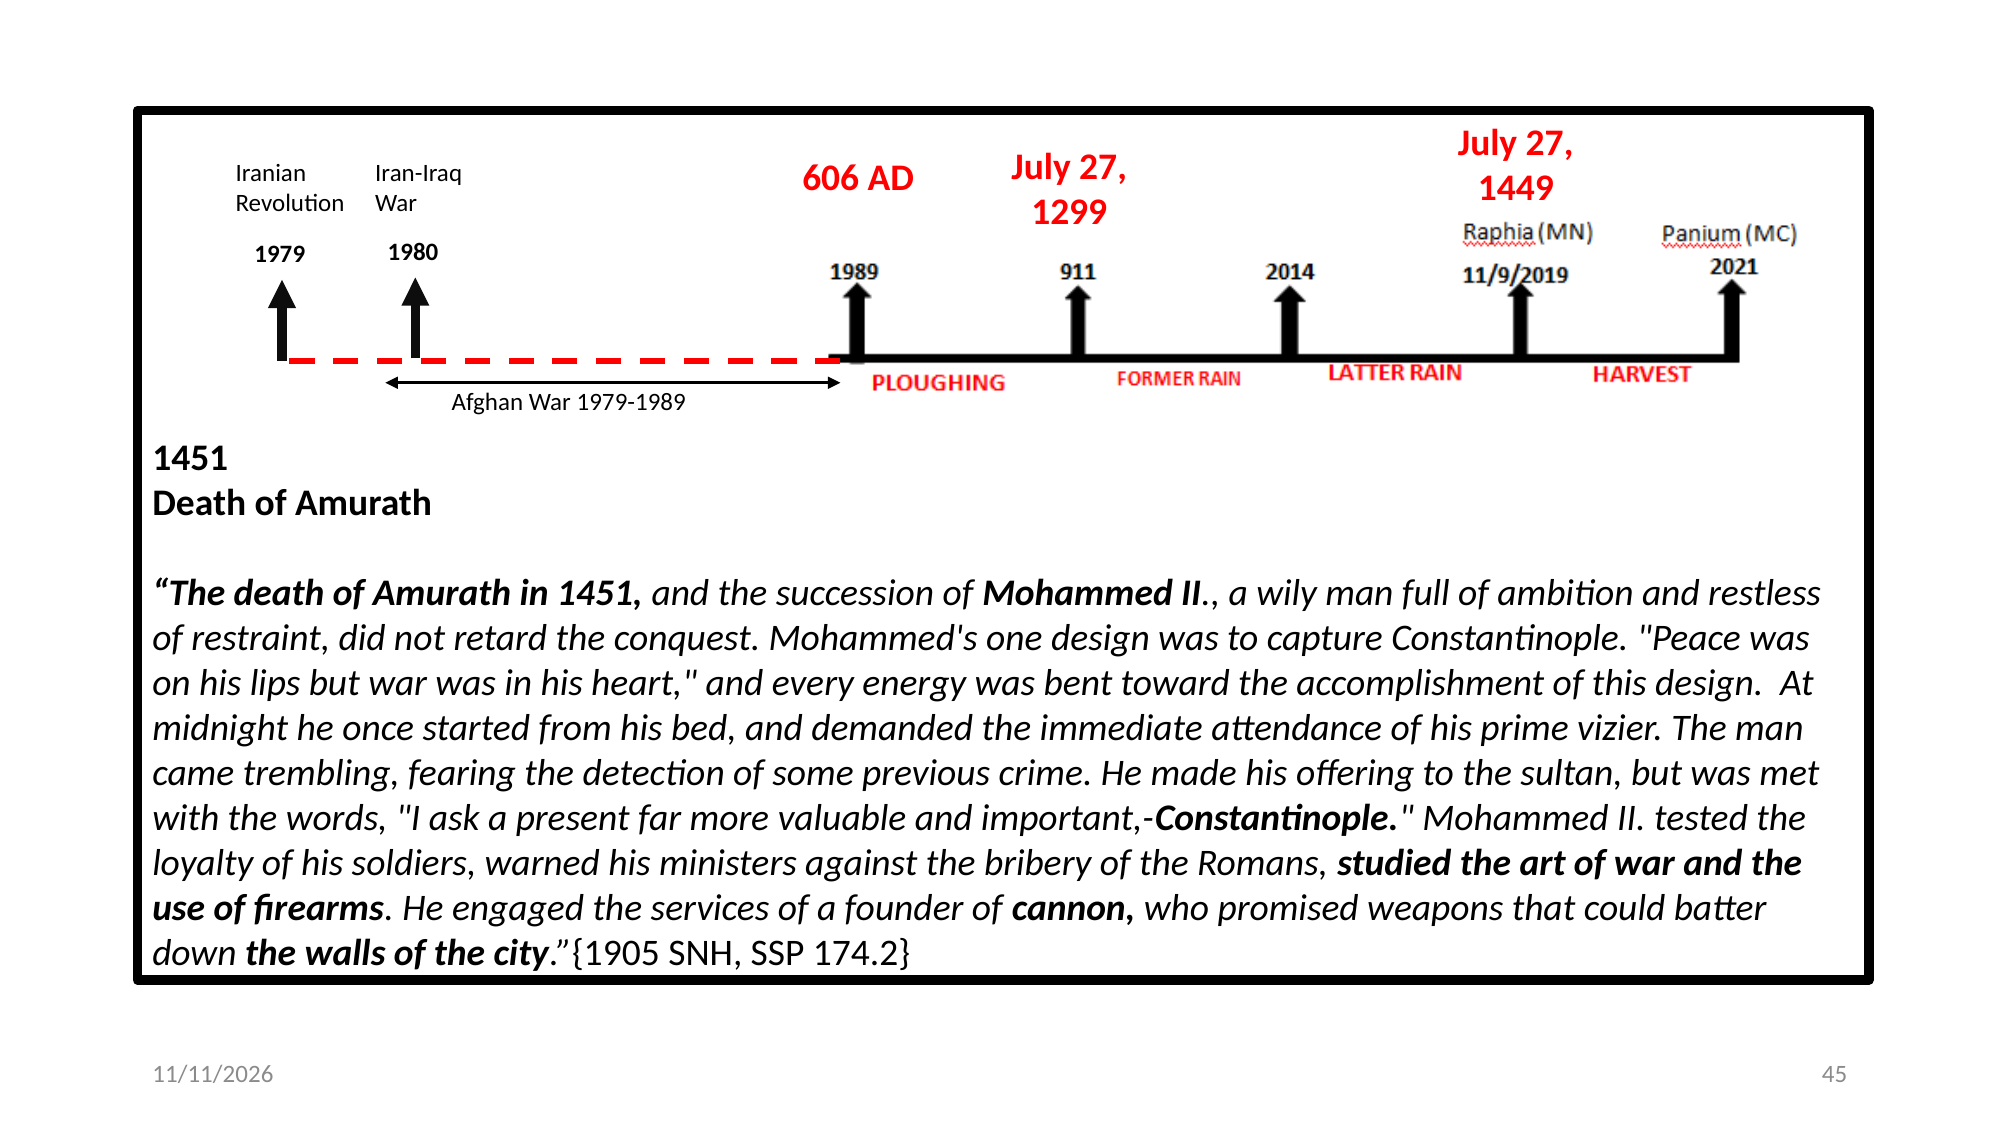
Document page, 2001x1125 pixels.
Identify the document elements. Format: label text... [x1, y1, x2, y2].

text_box 1451 Death of Amurath “The death of Amurath in 1451, and the succession of Mohammed II., a wily man full of ambition and restless of restraint, did not retard the conquest. Mohammed's one design was to capture Constantinople. "Peace was on his lips but war was in his heart," and every energy was bent toward the accomplishment of this design. At midnight he once started from his bed, and demanded the immediate attendance of his prime vizier. The man came trembling, fearing the detection of some previous crime. He made his offering to the sultan, but was met with the words, "I ask a present far more valuable and important,-Constantinople." Mohammed II. tested the loyalty of his soldiers, warned his ministers against the bribery of the Romans, studied the art of war and the use of firearms. He engaged the services of a founder of cannon, who promised weapons that could batter down the walls of the city.”{1905 SNH, SSP 174.2} [137, 110, 1869, 981]
picture [808, 205, 1816, 410]
text_box Iran-Iraq War [360, 149, 483, 225]
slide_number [137, 1042, 588, 1103]
text_box Afghan War 1979-1989 [436, 378, 800, 382]
slide_number 45 [1412, 1042, 1863, 1103]
text_box 1980 [372, 227, 459, 273]
text_box July 27, 1299 [996, 134, 1143, 205]
text_box Afghan War 1979-1989 [436, 383, 800, 424]
text_box 1979 [239, 230, 325, 275]
text_box 606 AD [787, 145, 934, 206]
text_box July 27, 1449 [1443, 110, 1589, 205]
text_box Iranian Revolution [220, 149, 360, 224]
